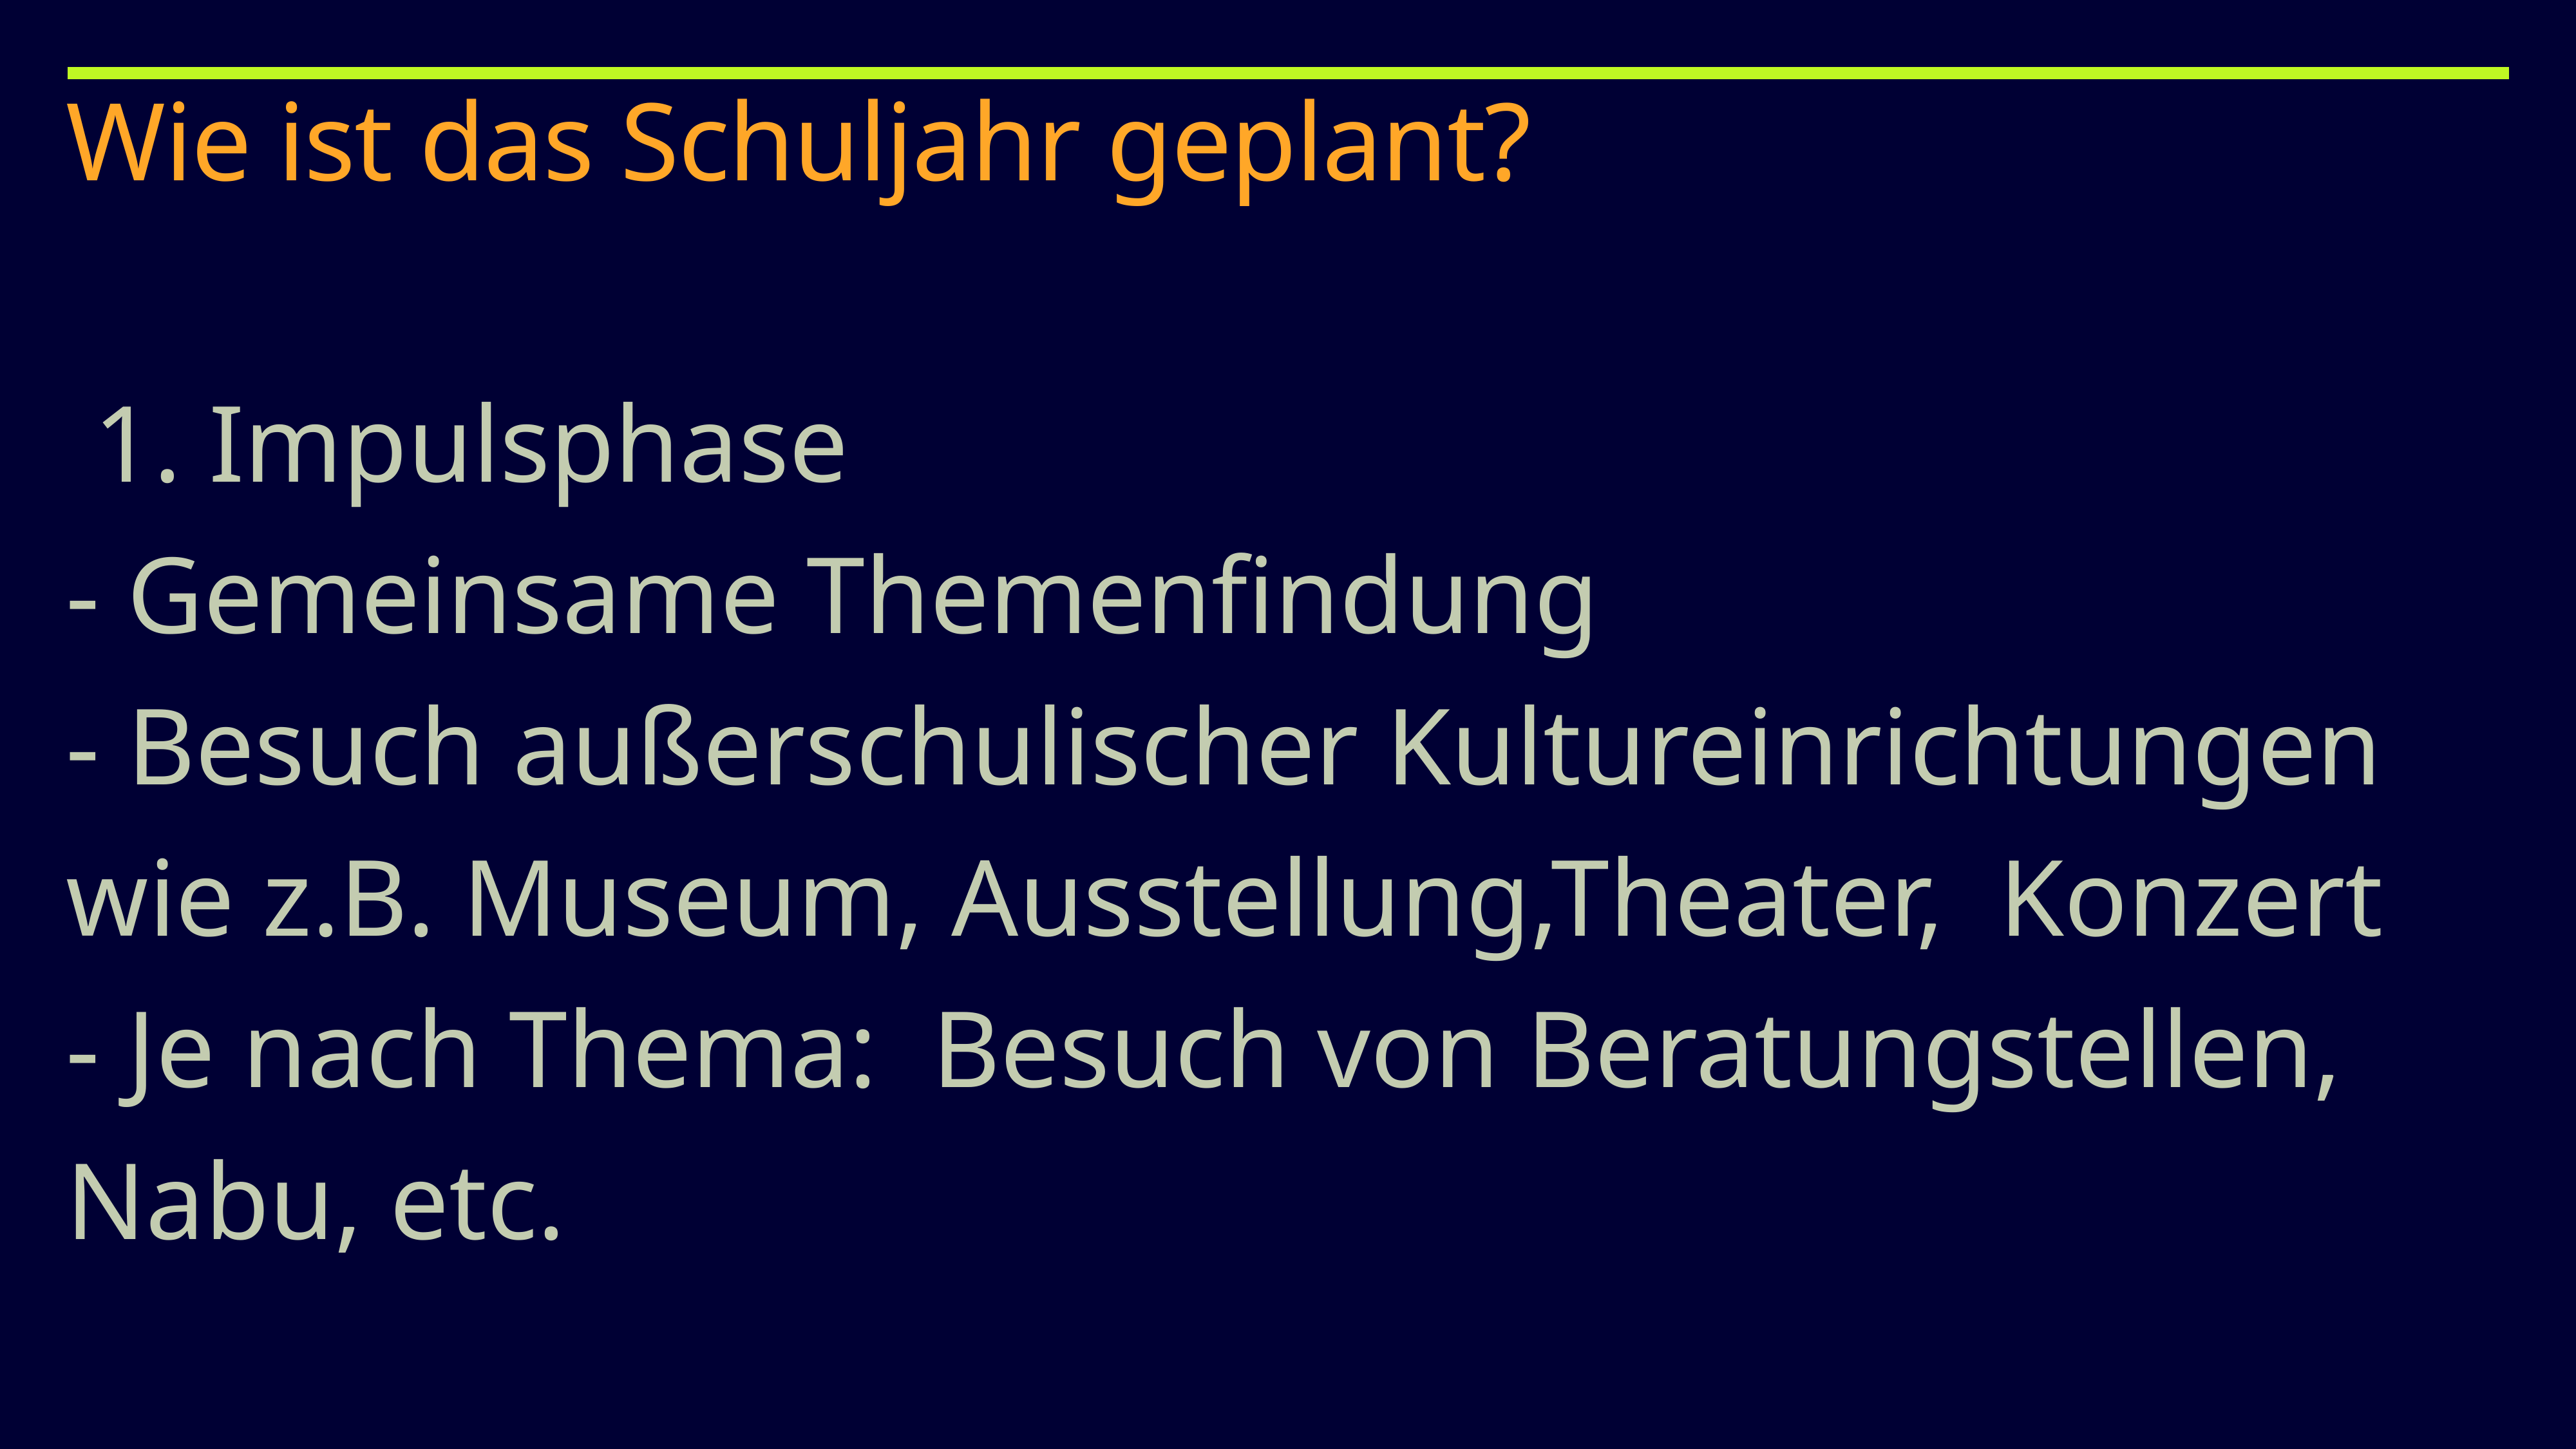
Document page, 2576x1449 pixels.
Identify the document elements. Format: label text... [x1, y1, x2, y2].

list 1. Impulsphase - Gemeinsame Themenfindung - Besuch außerschulischer Kultureinrichtungen wie z.B. Museum, Ausstellung,Theater, Konzert - Je nach Thema: Besuch von Beratungstellen, Nabu, etc. [60, 345, 2517, 1390]
title Wie ist das Schuljahr geplant? [60, 92, 2517, 300]
